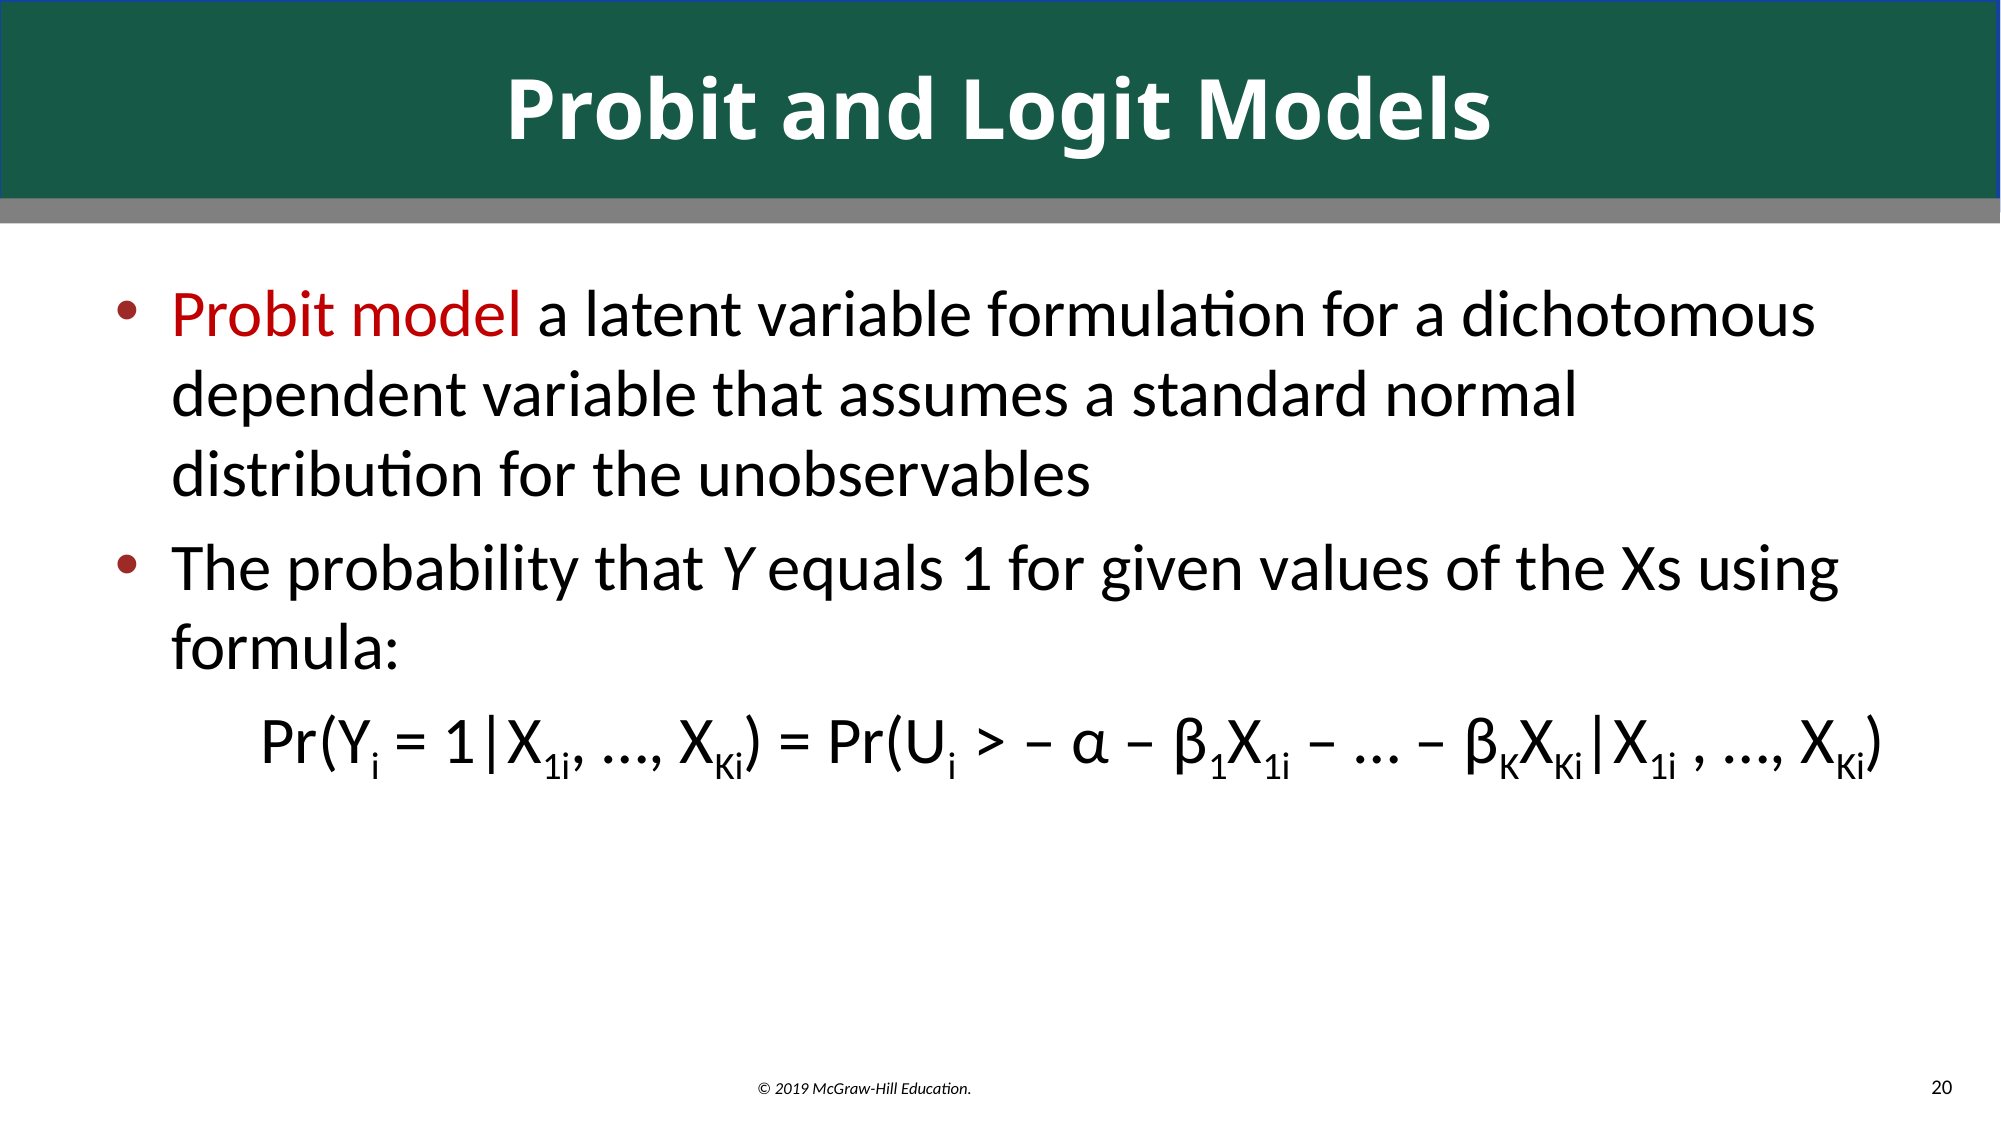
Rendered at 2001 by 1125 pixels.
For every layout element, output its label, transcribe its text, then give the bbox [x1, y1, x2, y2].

list Probit model a latent variable formulation for a dichotomous dependent variable that assumes a standard normal distribution for the unobservables The probability that Y equals 1 for given values of the Xs using formula: Pr(Yi = 1|X1i, …, XKi) = Pr(Ui > ‒ α ‒ β1X1i ‒ … ‒ βKXKi|X1i , …, XKi) [99, 262, 1900, 1013]
title Probit and Logit Models [99, 12, 1900, 200]
